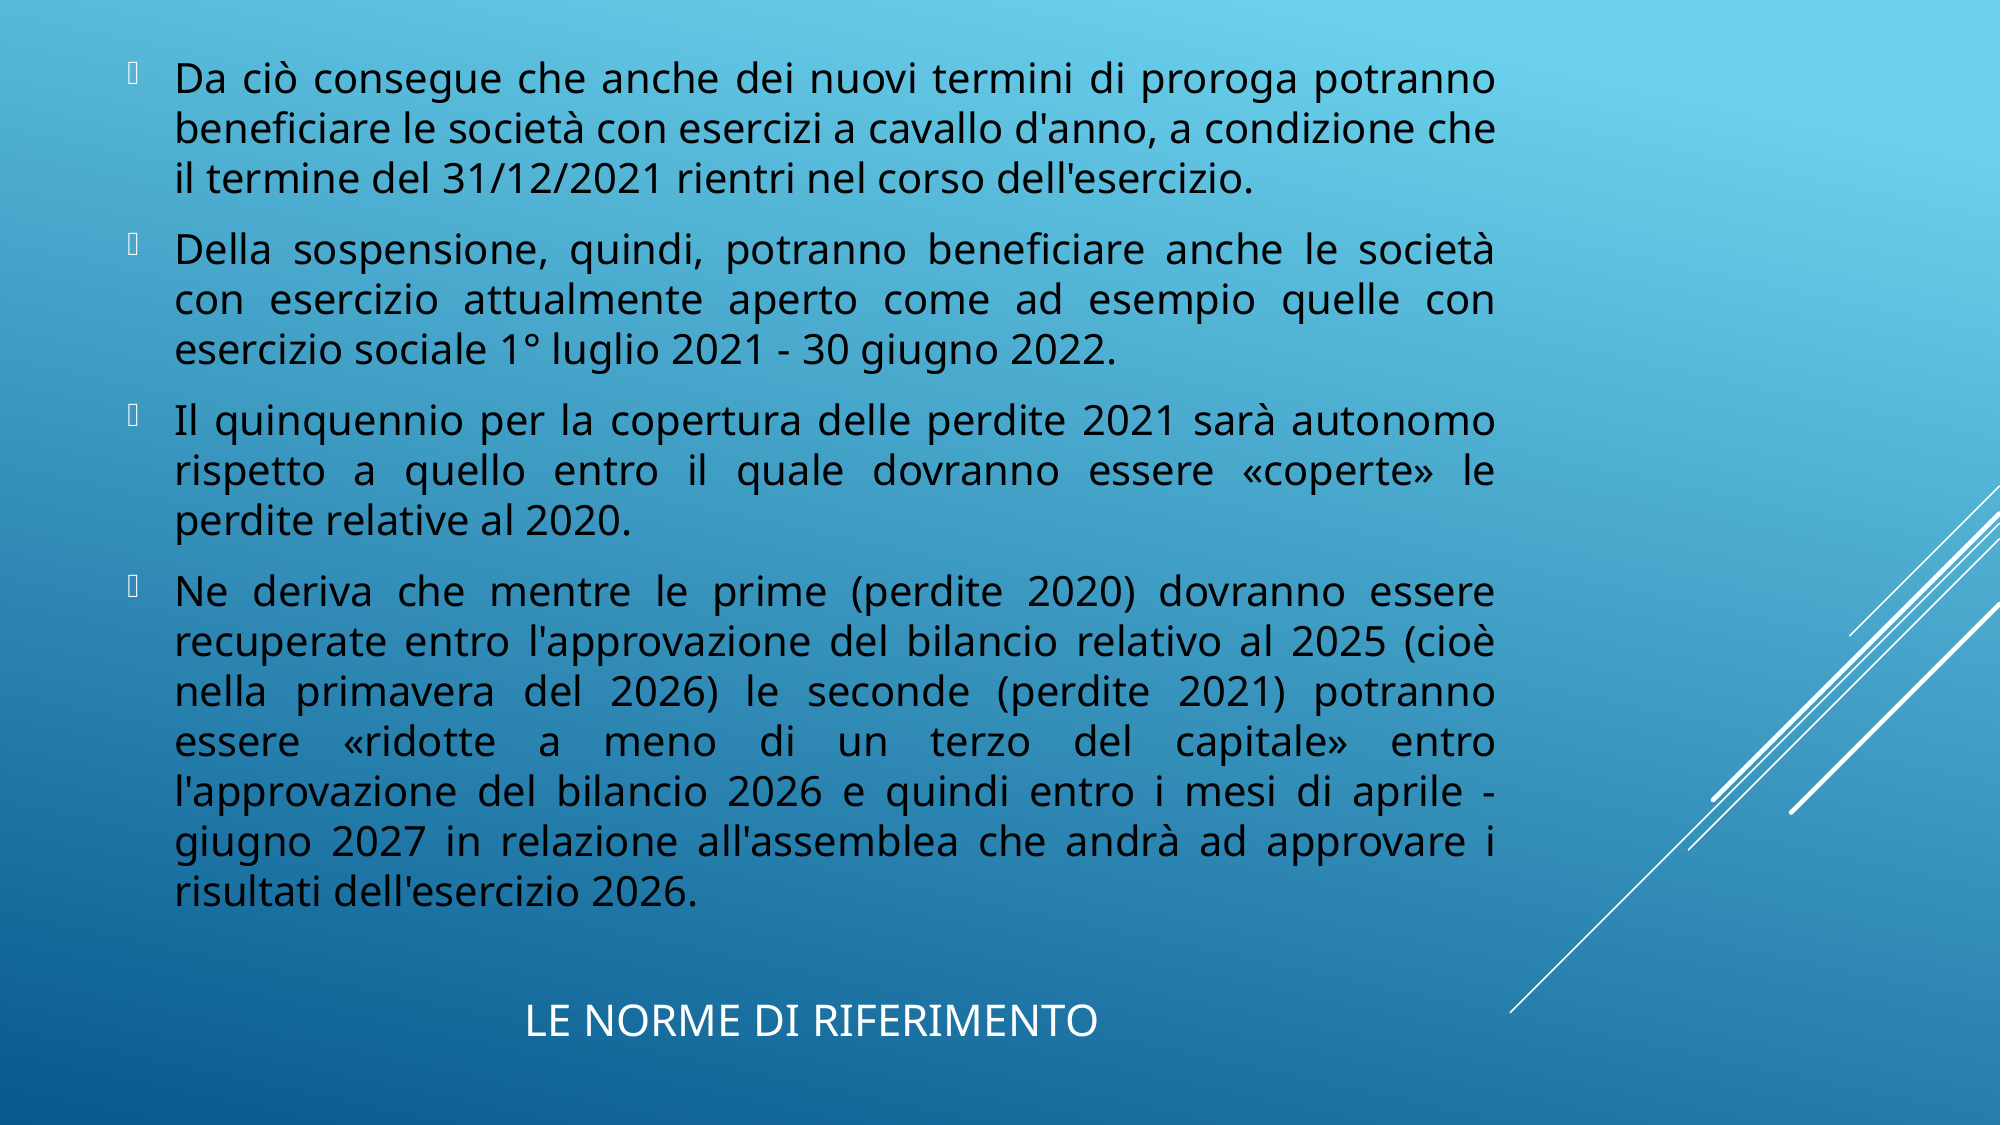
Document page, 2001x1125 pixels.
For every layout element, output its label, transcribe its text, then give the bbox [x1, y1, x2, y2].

title Le norme di riferimento [112, 985, 1513, 1054]
list Da ciò consegue che anche dei nuovi termini di proroga potranno beneficiare le società con esercizi a cavallo d'anno, a condizione che il termine del 31/12/2021 rientri nel corso dell'esercizio. Della sospensione, quindi, potranno beneficiare anche le società con esercizio attualmente aperto come ad esempio quelle con esercizio sociale 1° luglio 2021 - 30 giugno 2022. Il quinquennio per la copertura delle perdite 2021 sarà autonomo rispetto a quello entro il quale dovranno essere «coperte» le perdite relative al 2020. Ne deriva che mentre le prime (perdite 2020) dovranno essere recuperate entro l'approvazione del bilancio relativo al 2025 (cioè nella primavera del 2026) le seconde (perdite 2021) potranno essere «ridotte a meno di un terzo del capitale» entro l'approvazione del bilancio 2026 e quindi entro i mesi di aprile - giugno 2027 in relazione all'assemblea che andrà ad approvare i risultati dell'esercizio 2026. [112, 43, 1513, 961]
